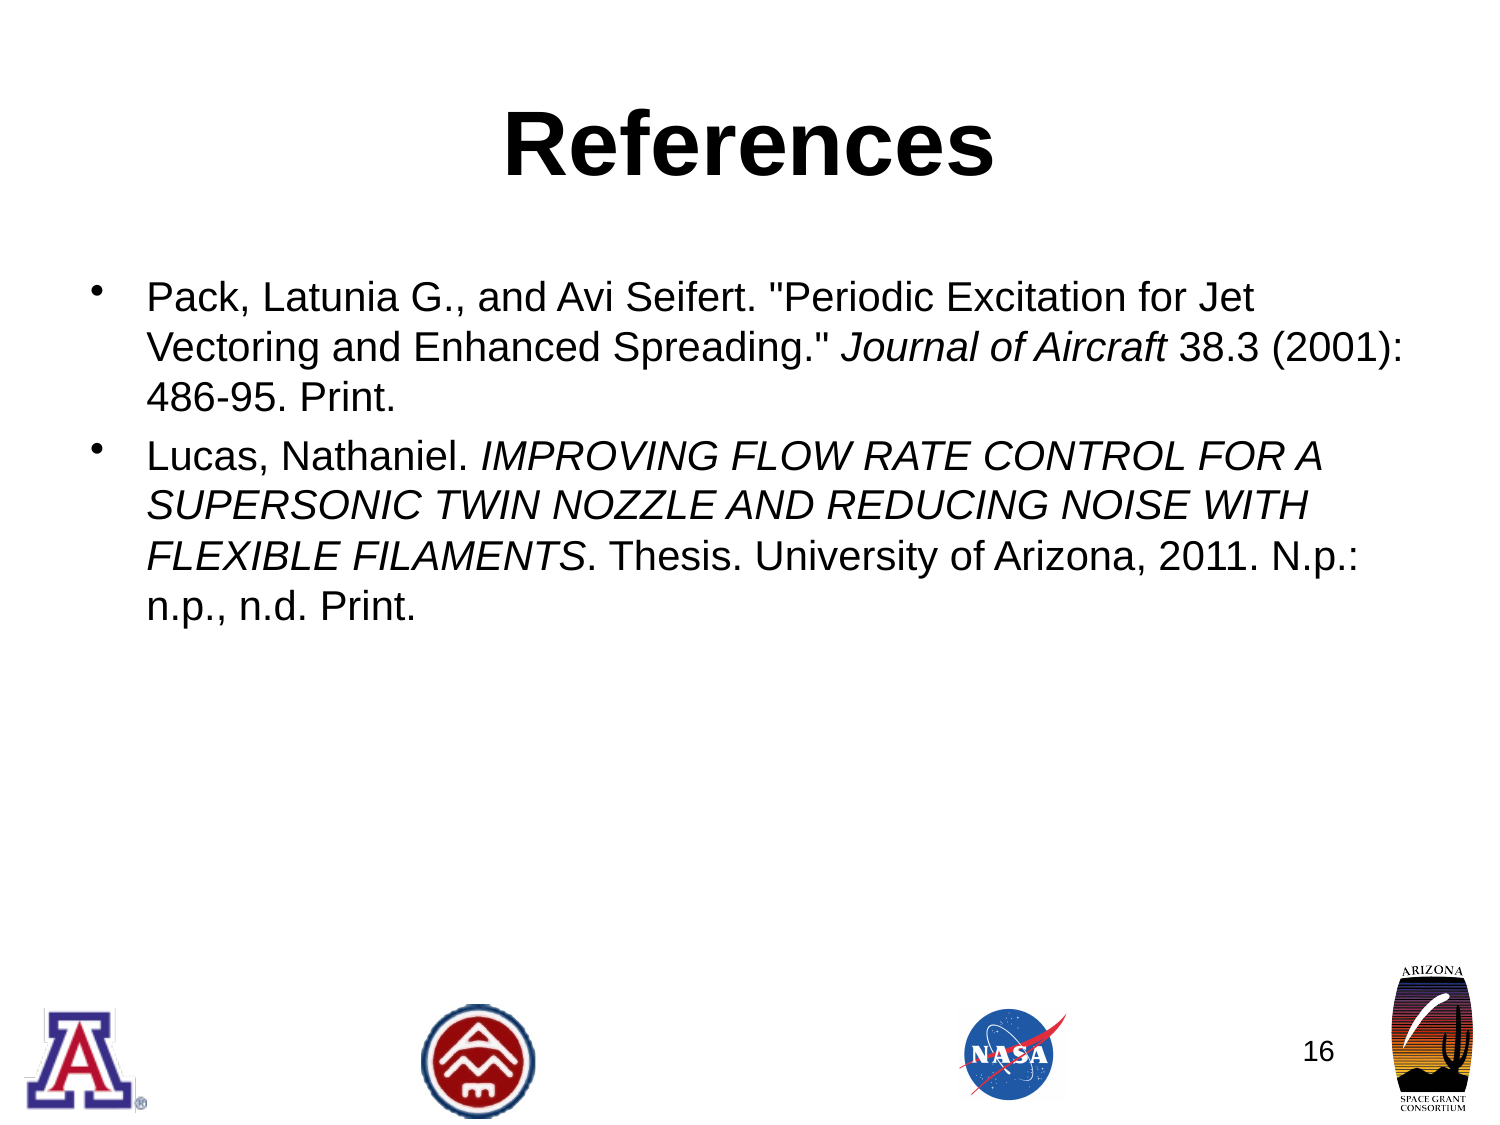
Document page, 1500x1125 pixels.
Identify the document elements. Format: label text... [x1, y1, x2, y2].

slide_number 16 [1074, 1024, 1350, 1103]
picture [1388, 962, 1475, 1112]
title References [75, 45, 1425, 233]
list Pack, Latunia G., and Avi Seifert. "Periodic Excitation for Jet Vectoring and Enhanced Spreading." Journal of Aircraft 38.3 (2001): 486-95. Print. Lucas, Nathaniel. IMPROVING FLOW RATE CONTROL FOR A SUPERSONIC TWIN NOZZLE AND REDUCING NOISE WITH FLEXIBLE FILAMENTS. Thesis. University of Arizona, 2011. N.p.: n.p., n.d. Print. [75, 262, 1425, 1005]
picture [958, 1008, 1067, 1101]
picture [24, 1008, 147, 1113]
picture [385, 1005, 568, 1119]
